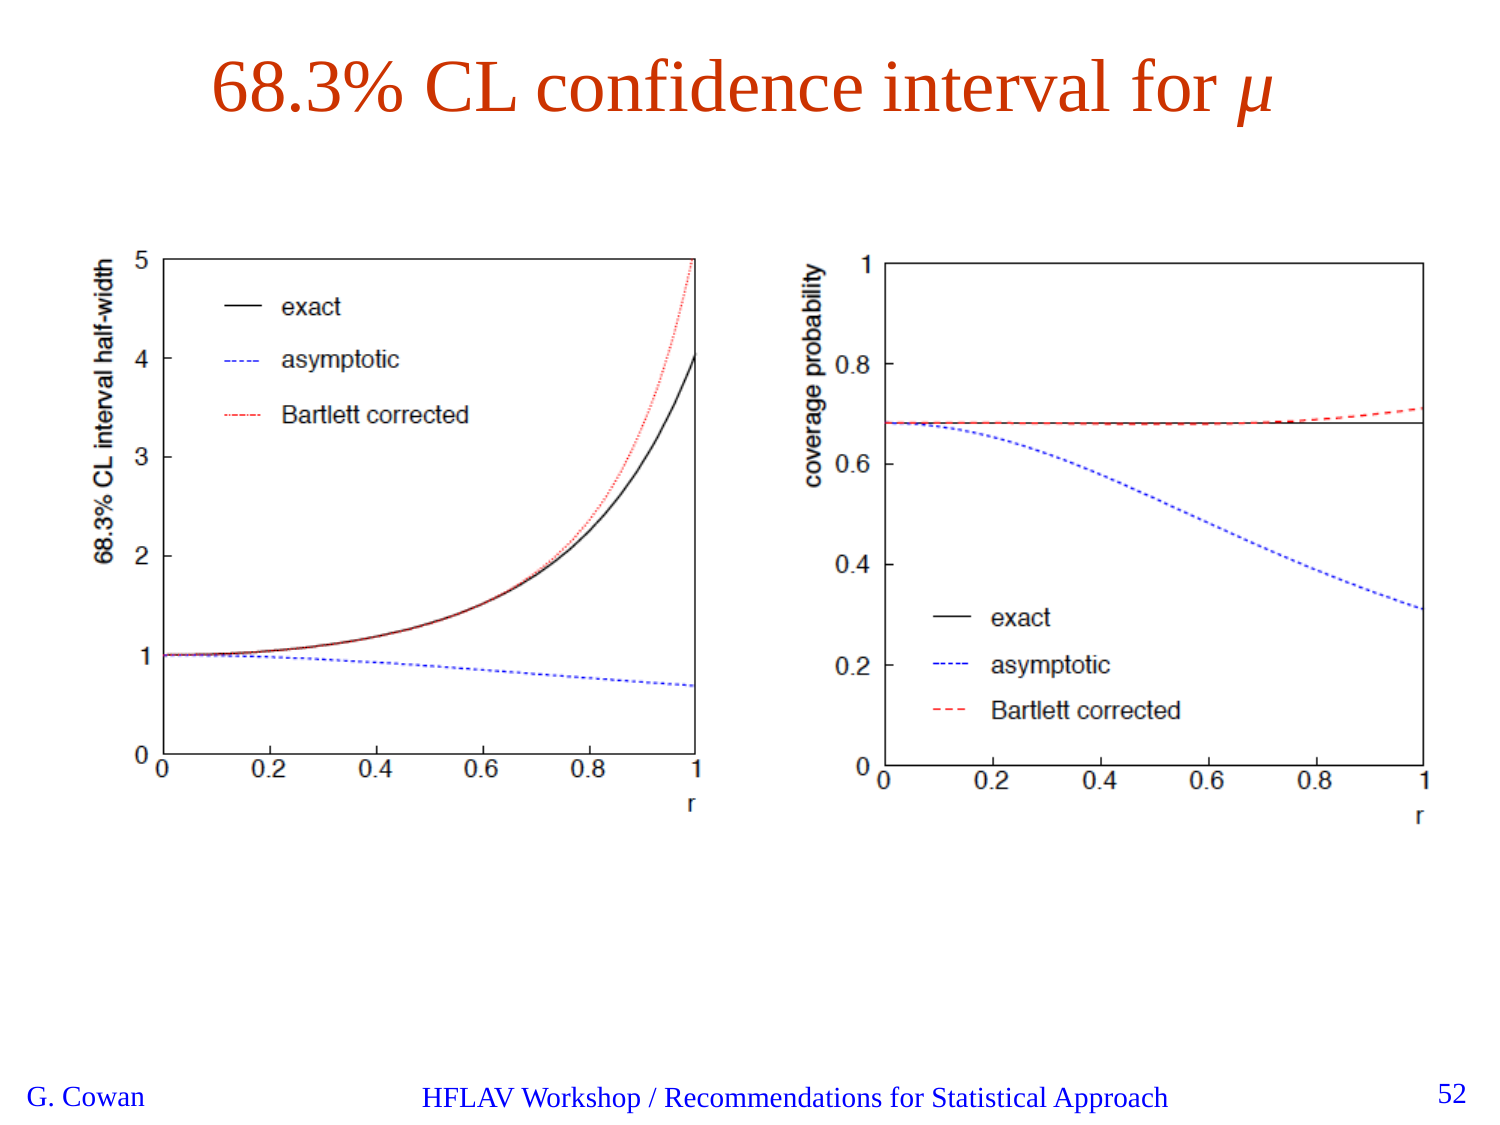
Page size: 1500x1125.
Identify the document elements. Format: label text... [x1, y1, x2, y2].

picture [69, 242, 720, 834]
slide_number G. Cowan [11, 1069, 253, 1114]
picture [794, 246, 1438, 838]
footer HFLAV Workshop / Recommendations for Statistical Approach [312, 1070, 927, 1125]
slide_number 52 [927, 1066, 1483, 1125]
text_box 68.3% CL confidence interval for μ [146, 40, 1340, 123]
